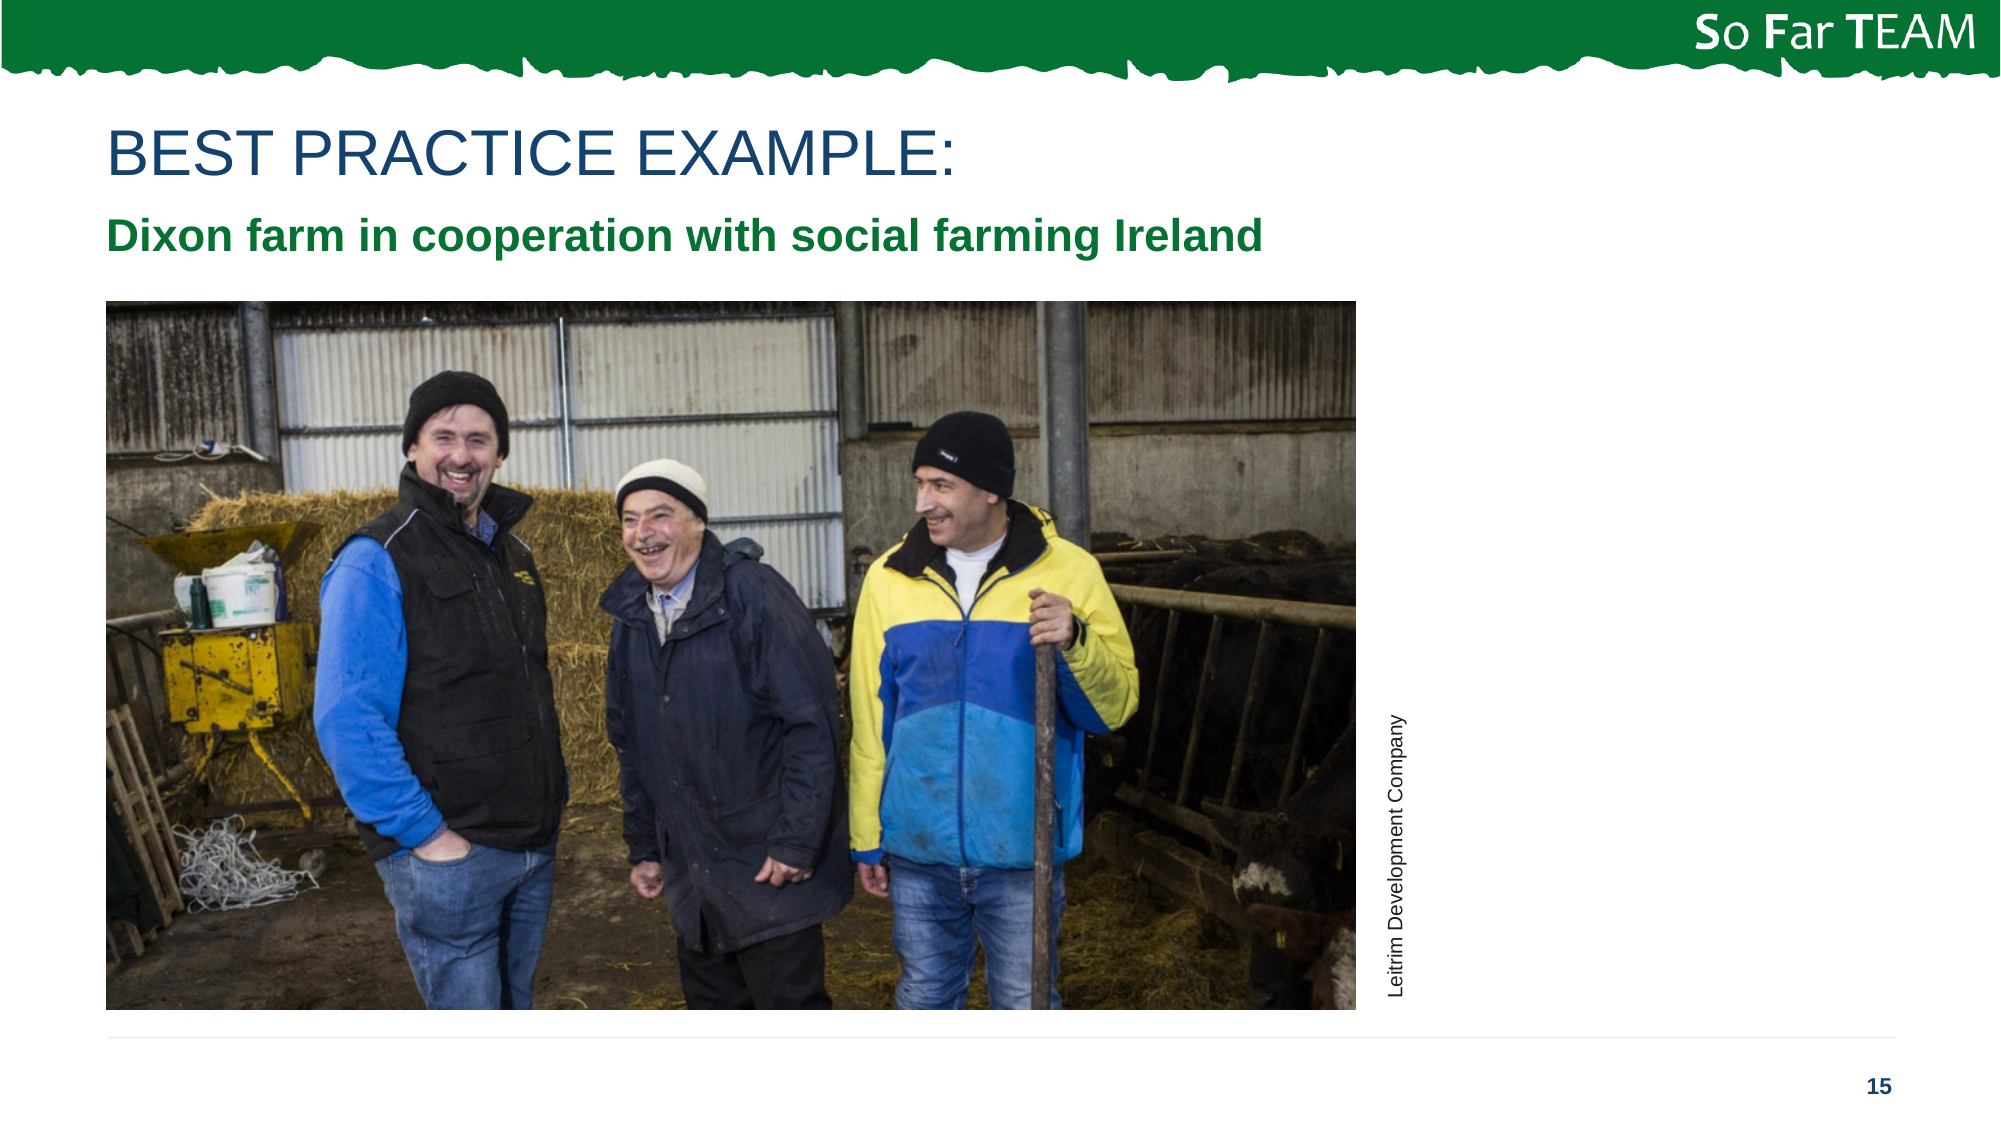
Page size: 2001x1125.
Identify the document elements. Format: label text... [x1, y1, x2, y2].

text_box Leitrim Development Company [1374, 699, 1414, 1014]
list Dixon farm in cooperation with social farming Ireland [106, 201, 1620, 317]
slide_number 15 [1548, 1033, 1999, 1123]
title Best practice example: [106, 109, 1905, 278]
picture [1, 0, 2001, 1123]
